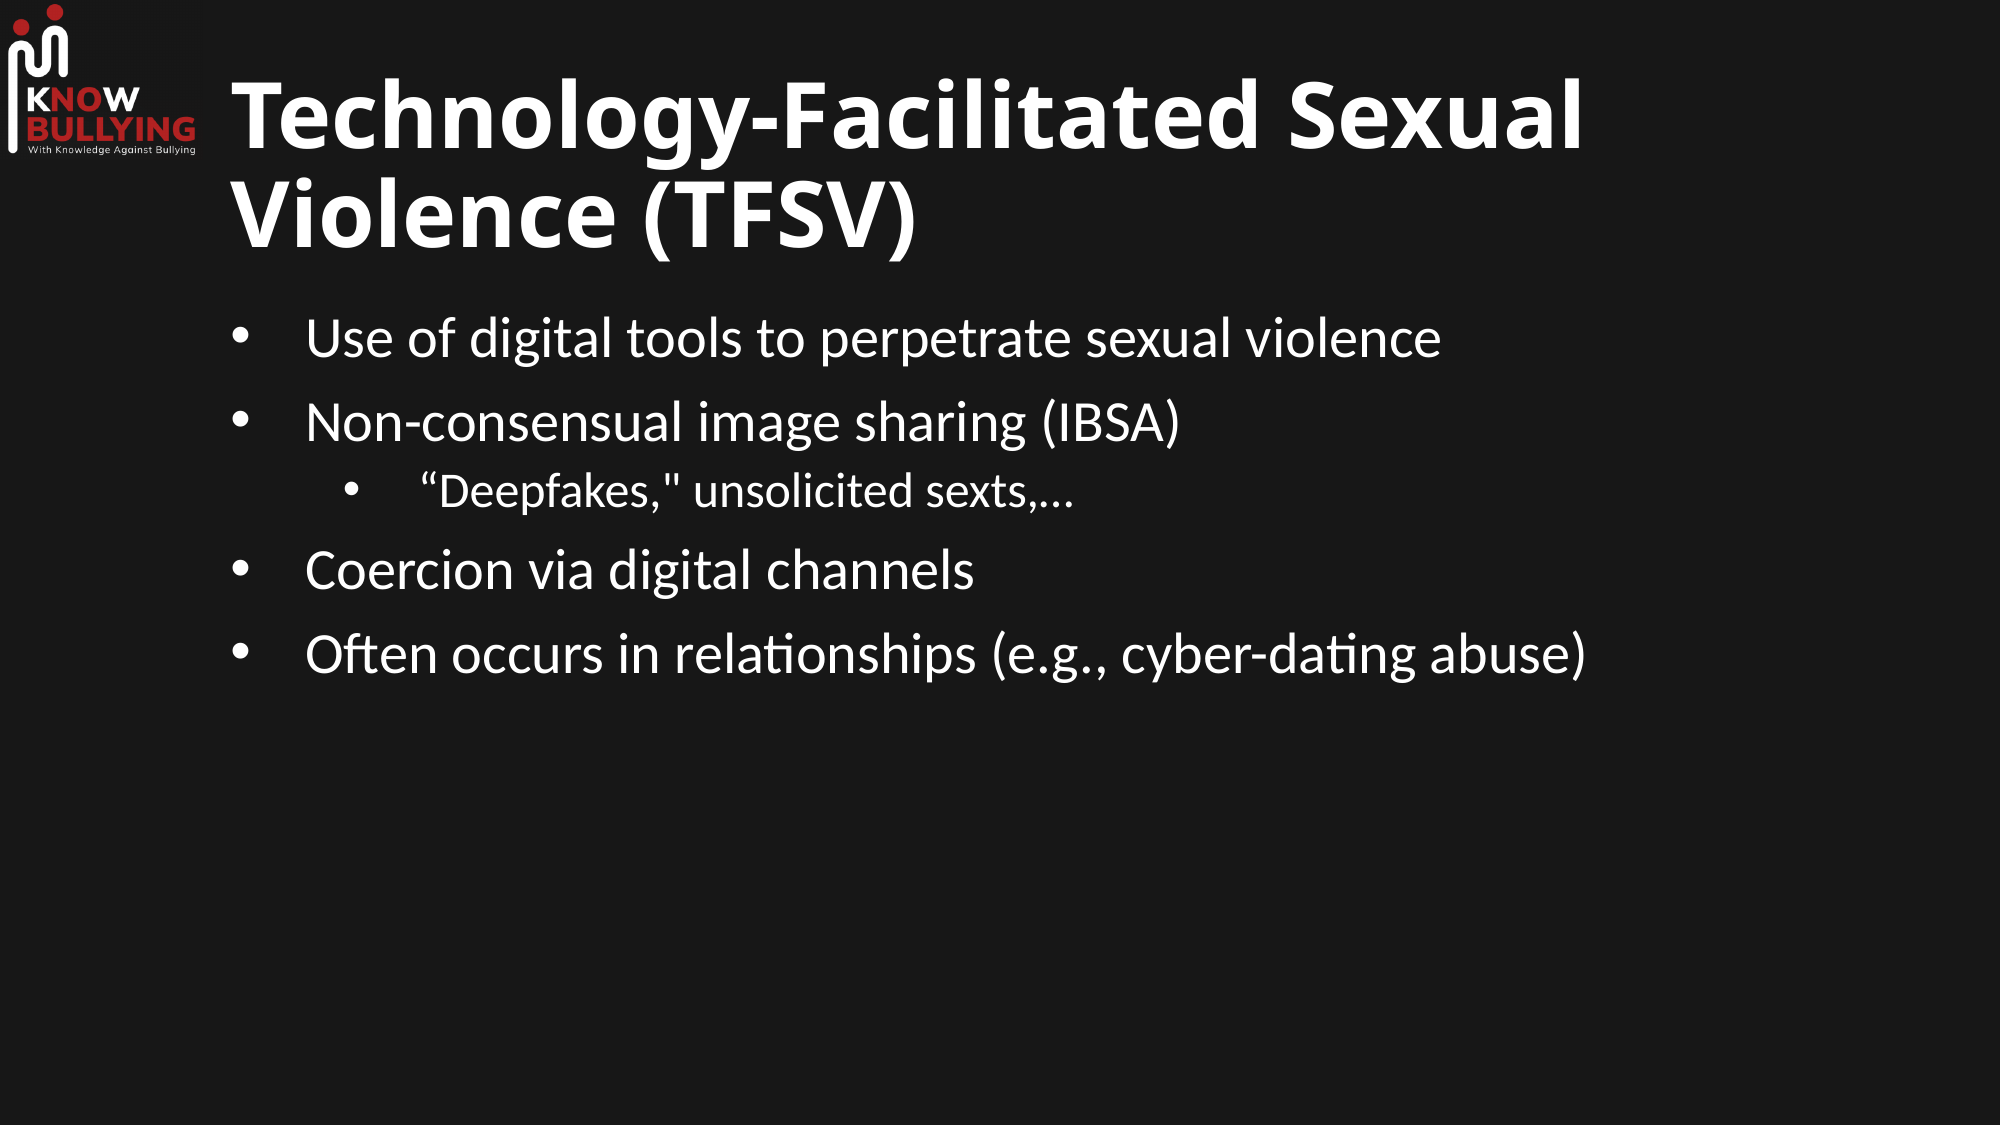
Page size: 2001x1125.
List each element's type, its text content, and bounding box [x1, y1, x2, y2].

title Technology-Facilitated Sexual Violence (TFSV) [215, 59, 1863, 278]
picture [0, 0, 203, 160]
list Use of digital tools to perpetrate sexual violence Non-consensual image sharing (IBSA) “Deepfakes," unsolicited sexts,… Coercion via digital channels Often occurs in relationships (e.g., cyber-dating abuse) [215, 299, 1863, 1040]
